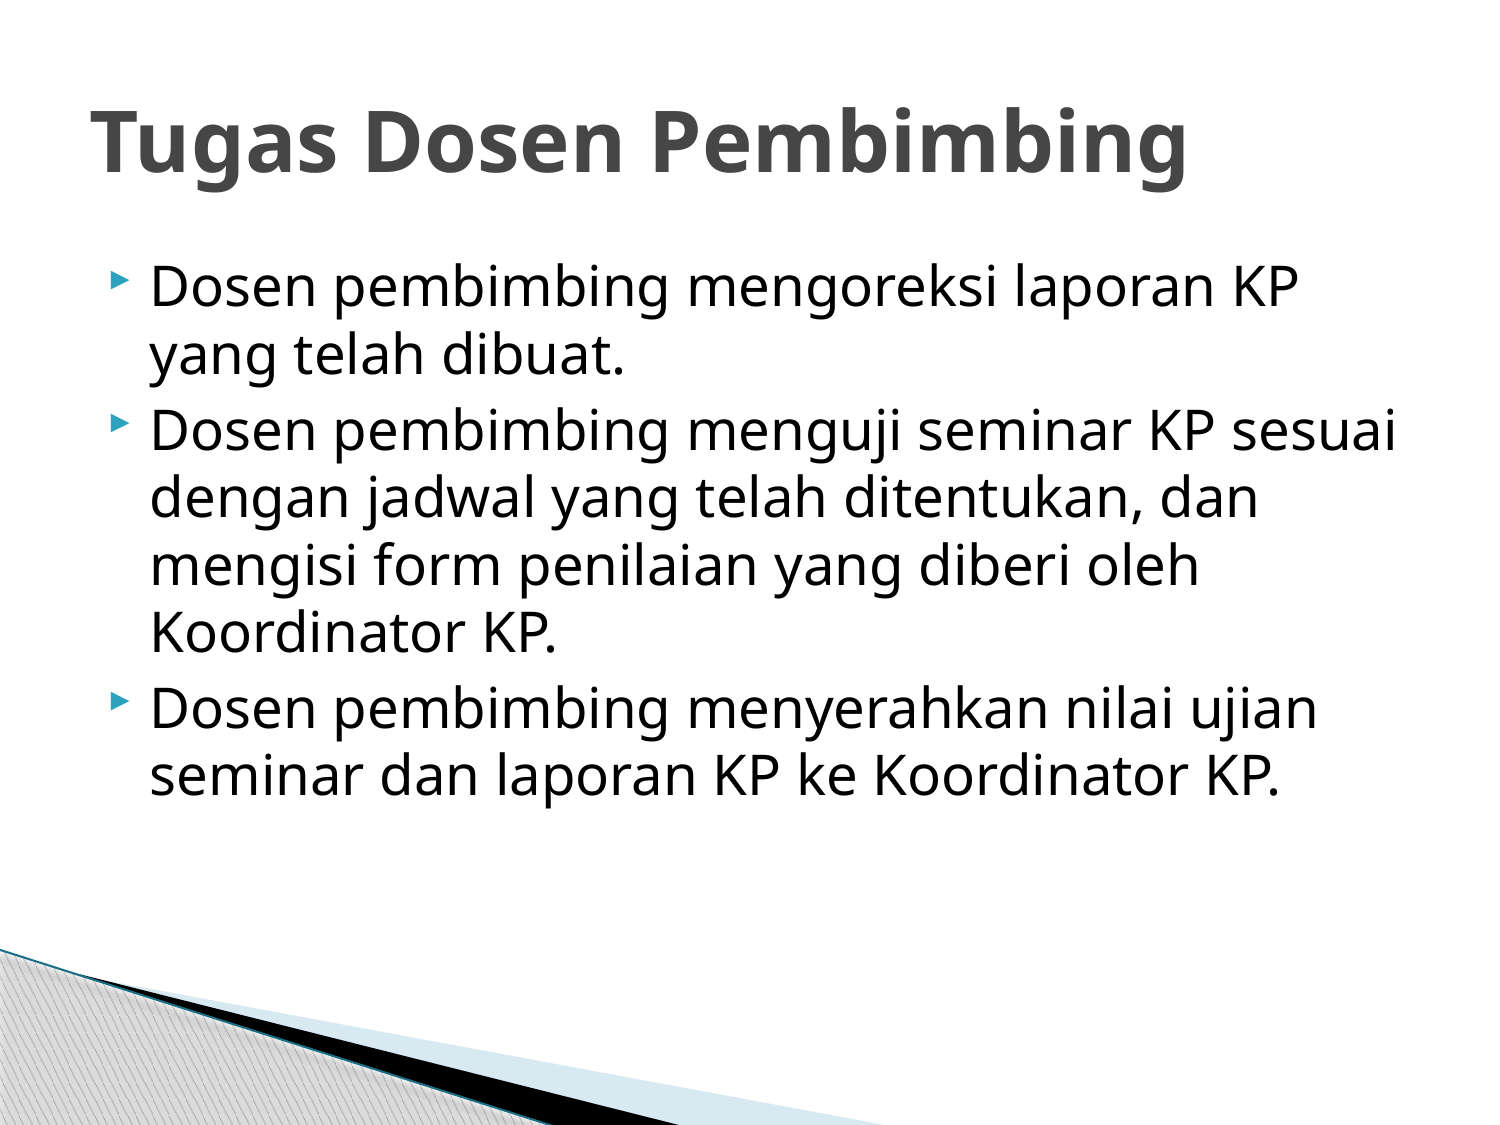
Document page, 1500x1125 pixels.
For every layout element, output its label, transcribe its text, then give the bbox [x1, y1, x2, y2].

list Dosen pembimbing mengoreksi laporan KP yang telah dibuat. Dosen pembimbing menguji seminar KP sesuai dengan jadwal yang telah ditentukan, dan mengisi form penilaian yang diberi oleh Koordinator KP. Dosen pembimbing menyerahkan nilai ujian seminar dan laporan KP ke Koordinator KP. [75, 243, 1425, 986]
title Tugas Dosen Pembimbing [75, 45, 1425, 233]
